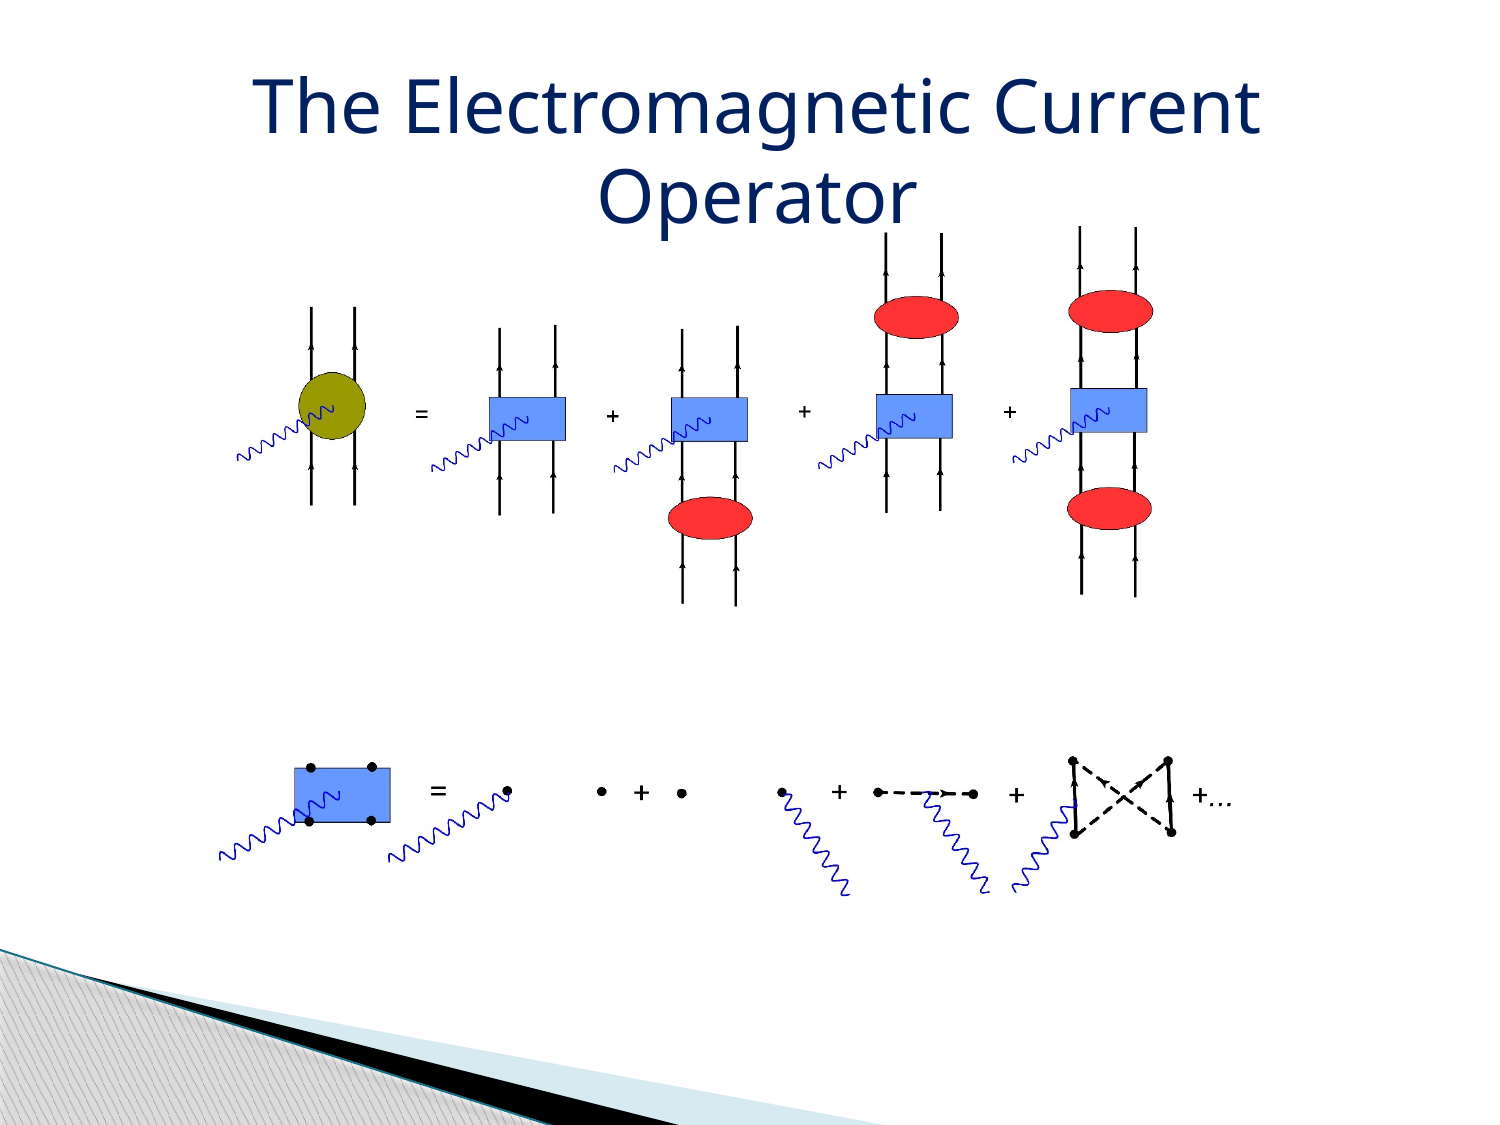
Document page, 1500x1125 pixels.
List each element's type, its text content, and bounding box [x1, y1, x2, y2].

picture [230, 226, 1155, 610]
text_box The Electromagnetic Current Operator [114, 51, 1402, 246]
picture [190, 741, 1256, 897]
